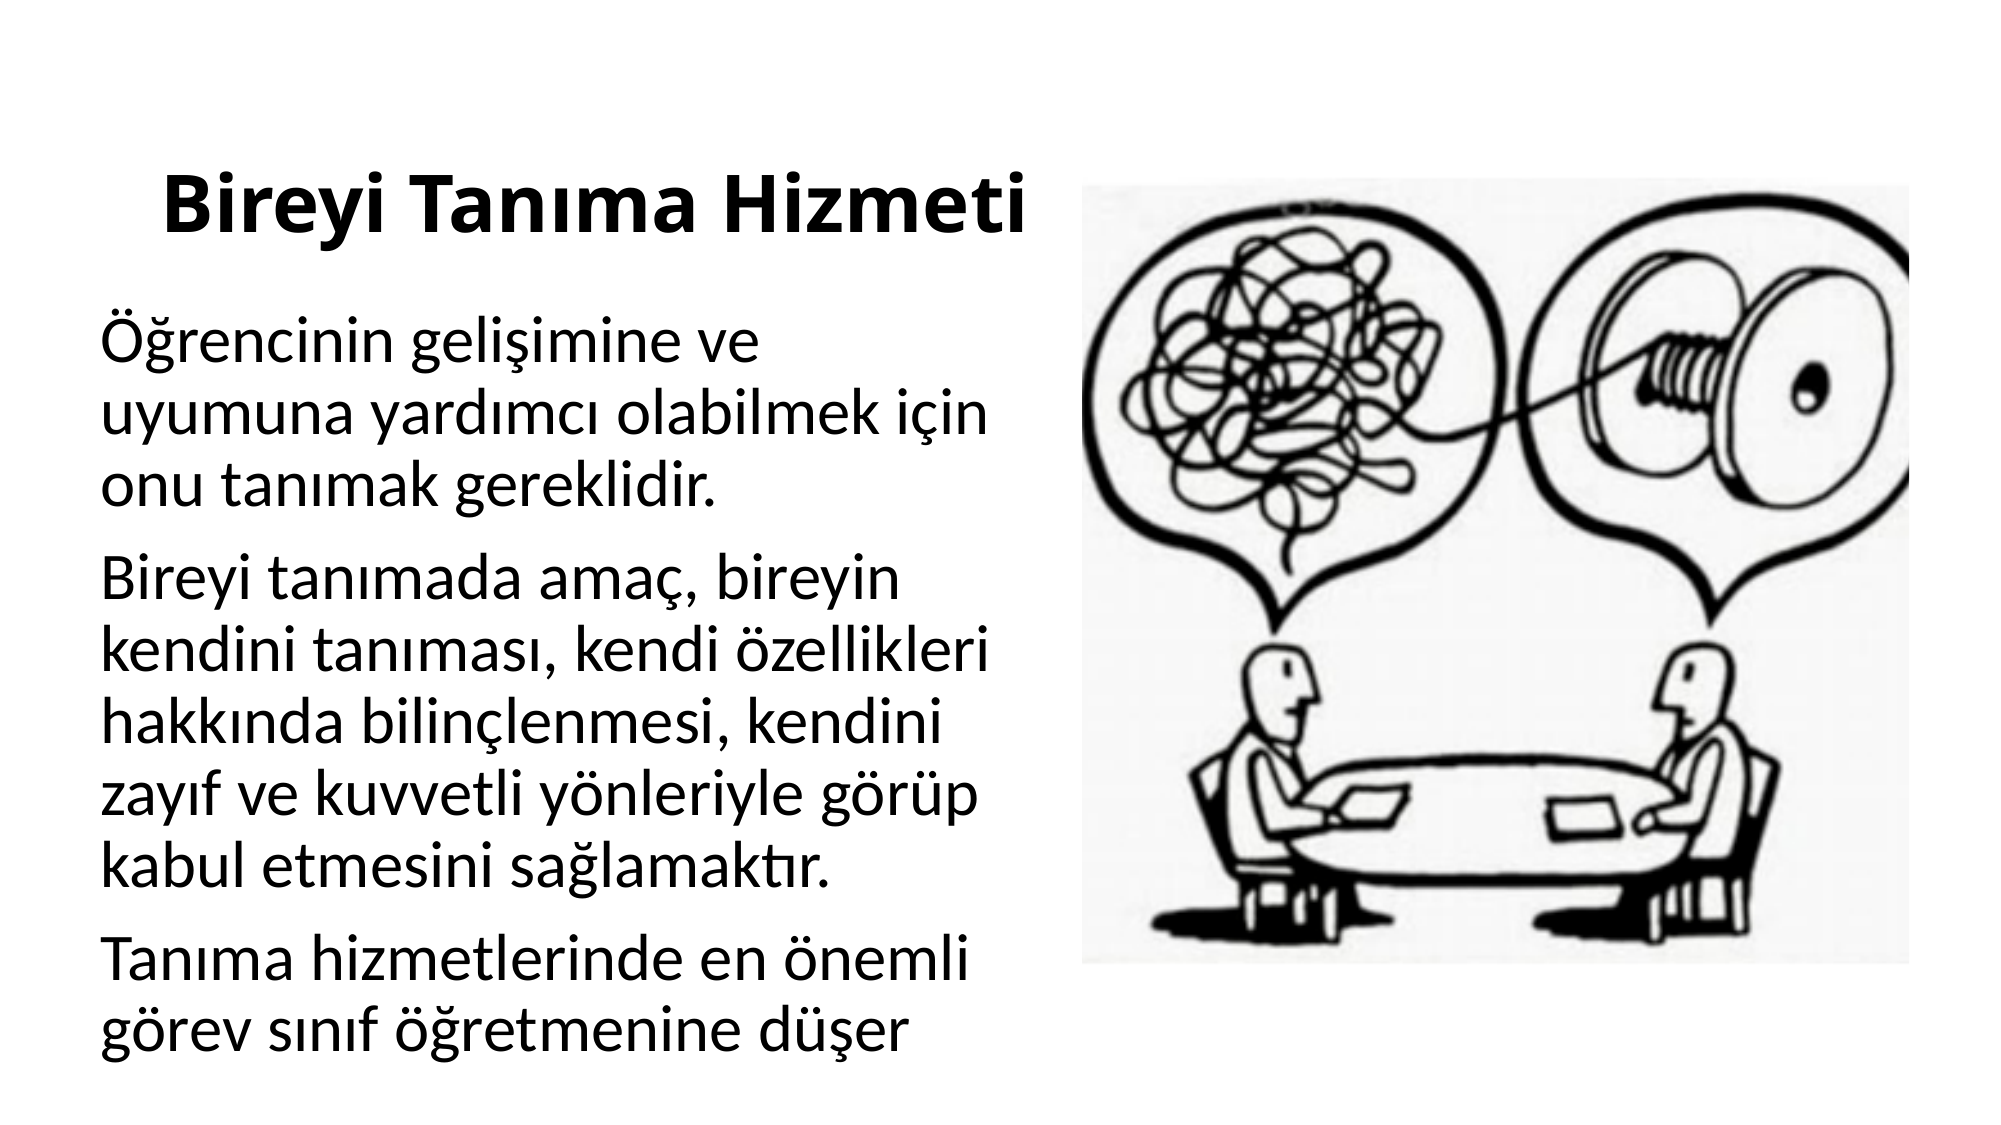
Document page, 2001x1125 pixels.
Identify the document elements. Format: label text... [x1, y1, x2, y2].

picture [1081, 161, 1910, 1008]
title Bireyi Tanıma Hizmeti [137, 75, 1053, 258]
list Öğrencinin gelişimine ve uyumuna yardımcı olabilmek için onu tanımak gereklidir. Bireyi tanımada amaç, bireyin kendini tanıması, kendi özellikleri hakkında bilinçlenmesi, kendini zayıf ve kuvvetli yönleriyle görüp kabul etmesini sağlamaktır. Tanıma hizmetlerinde en önemli görev sınıf öğretmenine düşer [85, 297, 1010, 1057]
